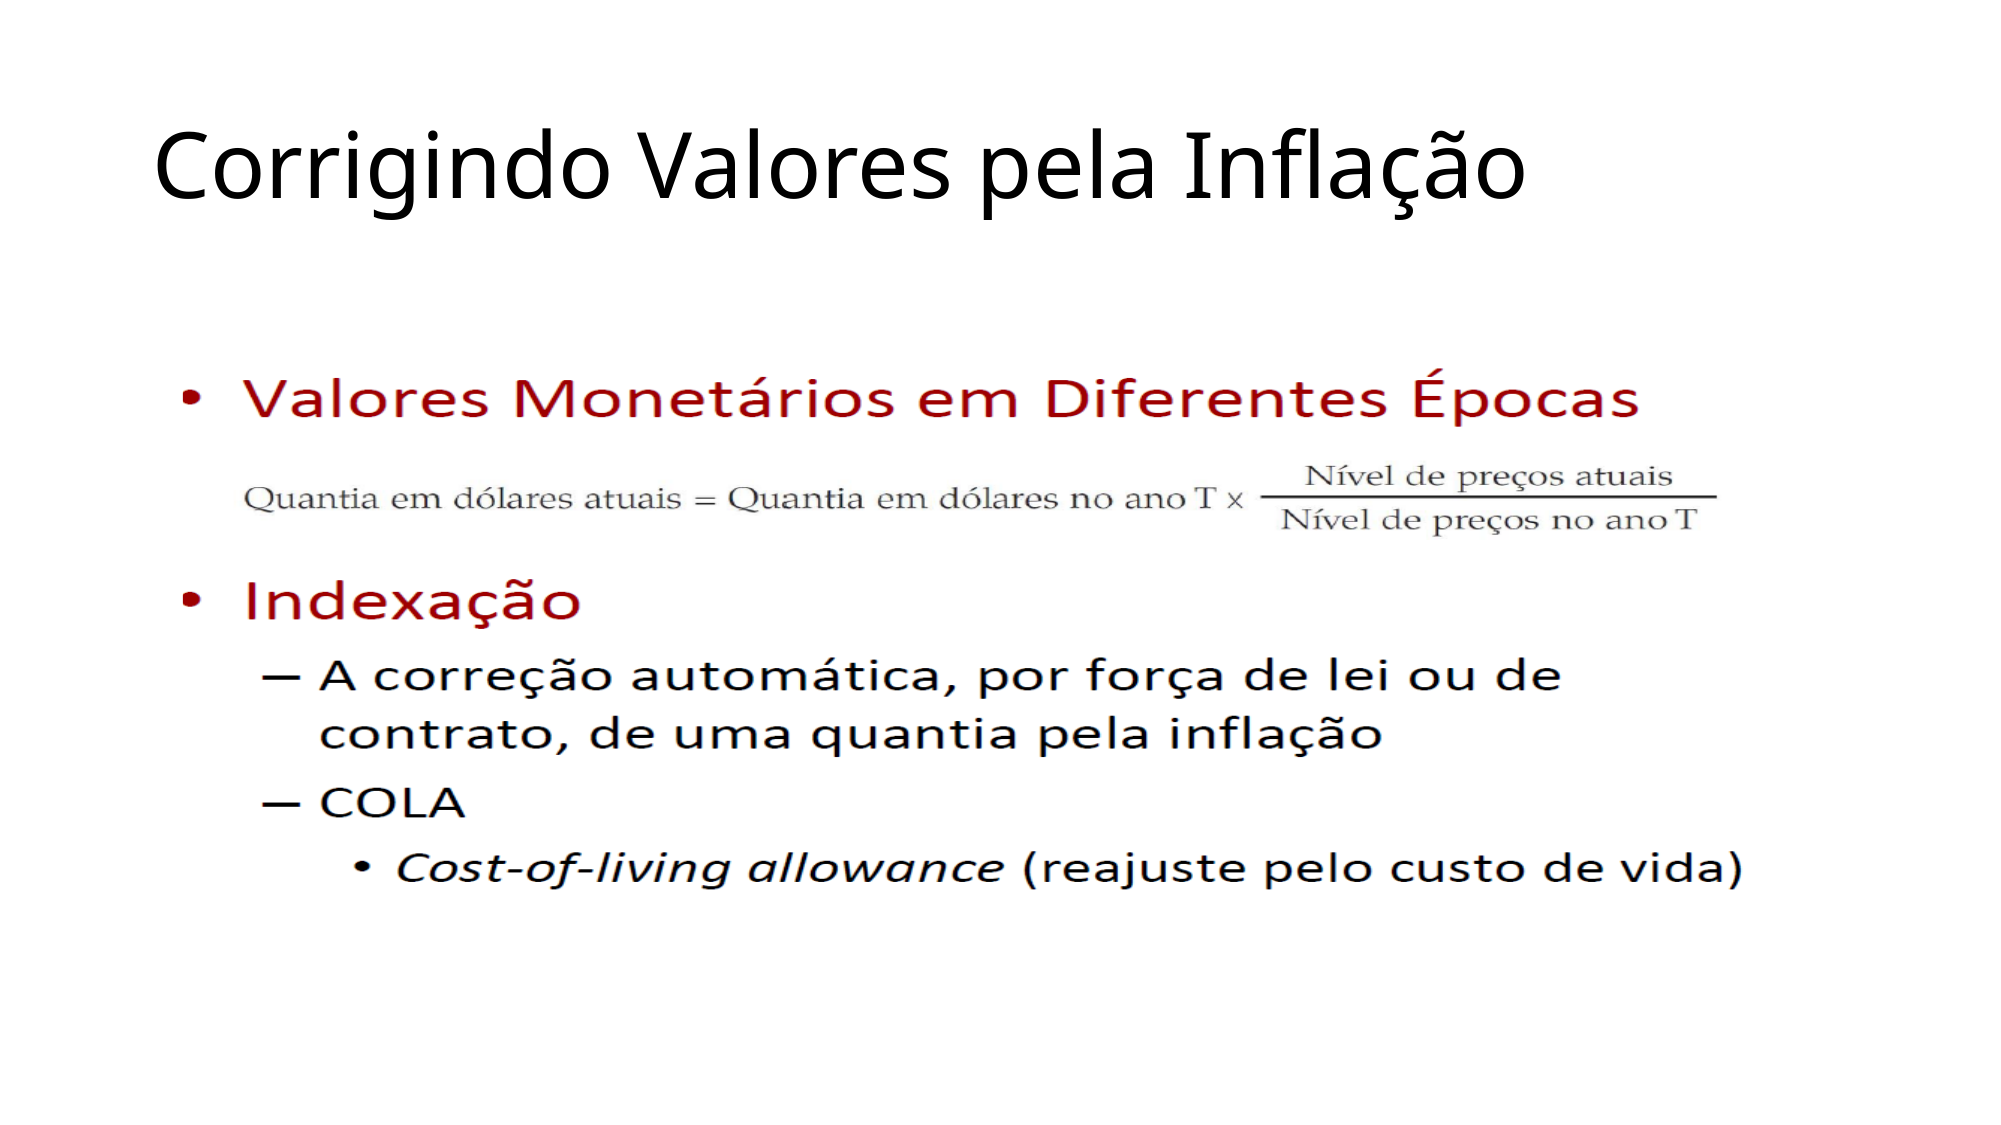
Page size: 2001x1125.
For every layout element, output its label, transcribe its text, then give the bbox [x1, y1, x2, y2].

title Corrigindo Valores pela Inflação [137, 59, 1863, 278]
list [182, 360, 1763, 953]
